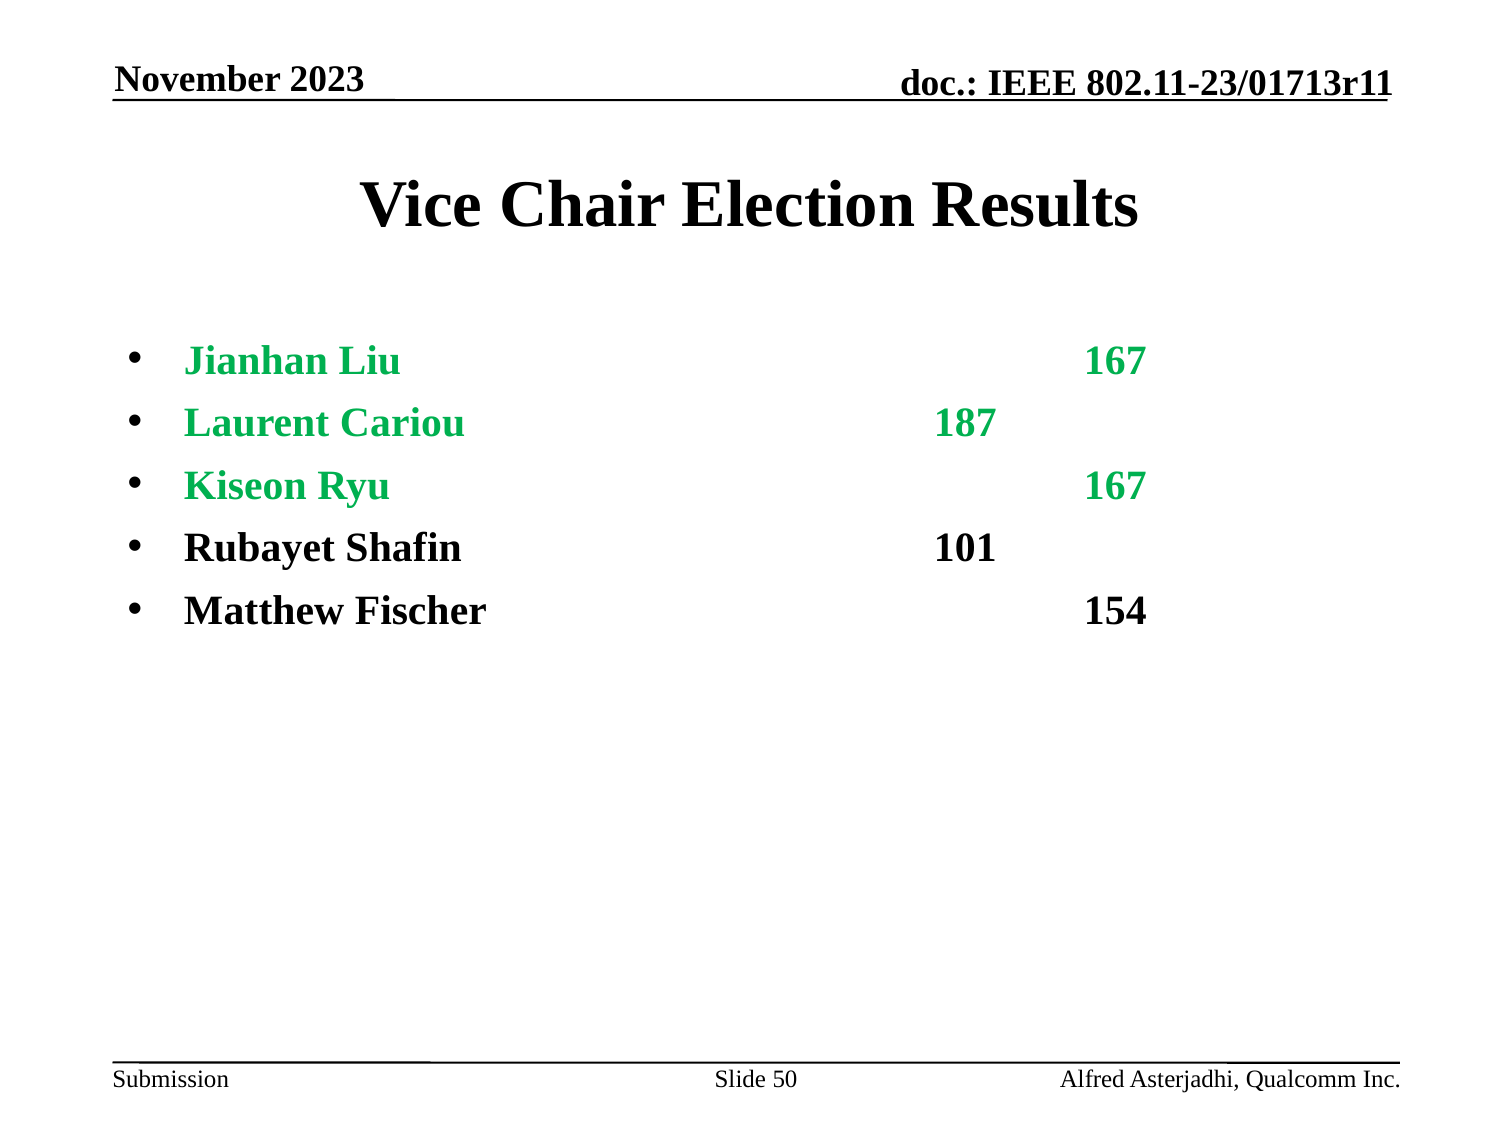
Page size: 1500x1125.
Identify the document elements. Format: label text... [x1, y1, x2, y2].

slide_number Slide 50 [712, 1061, 800, 1123]
footer Alfred Asterjadhi, Qualcomm Inc. [878, 1061, 1402, 1093]
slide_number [114, 54, 423, 100]
title Vice Chair Election Results [112, 112, 1388, 288]
list Jianhan Liu 167 Laurent Cariou 187 Kiseon Ryu 167 Rubayet Shafin 101 Matthew Fischer 154 [112, 324, 1388, 1000]
